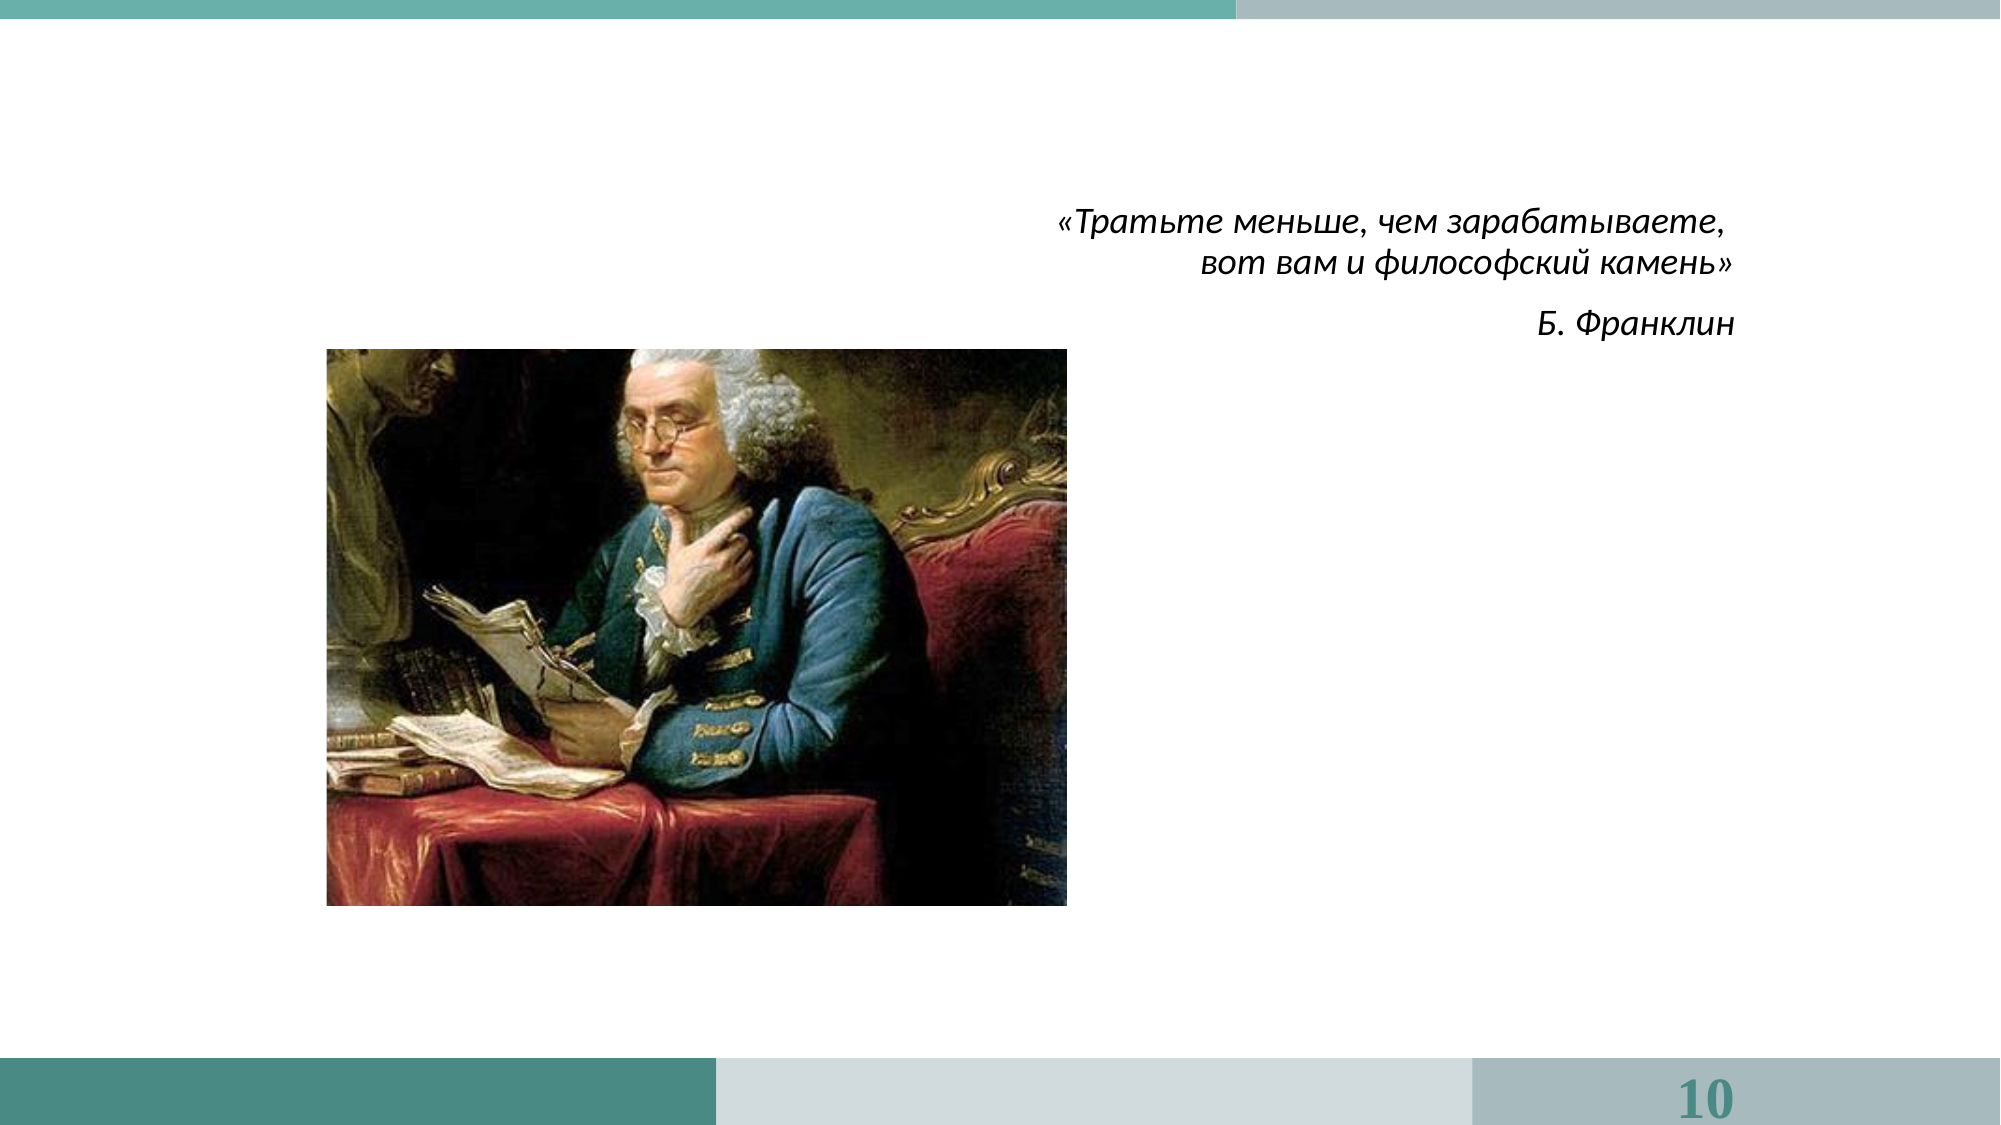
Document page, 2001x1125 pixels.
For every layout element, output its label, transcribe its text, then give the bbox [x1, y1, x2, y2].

picture [326, 349, 1068, 906]
text_box «Тратьте меньше, чем зарабатываете, вот вам и философский камень» Б. Франклин [999, 148, 1750, 351]
slide_number 10 [1625, 1065, 1750, 1125]
